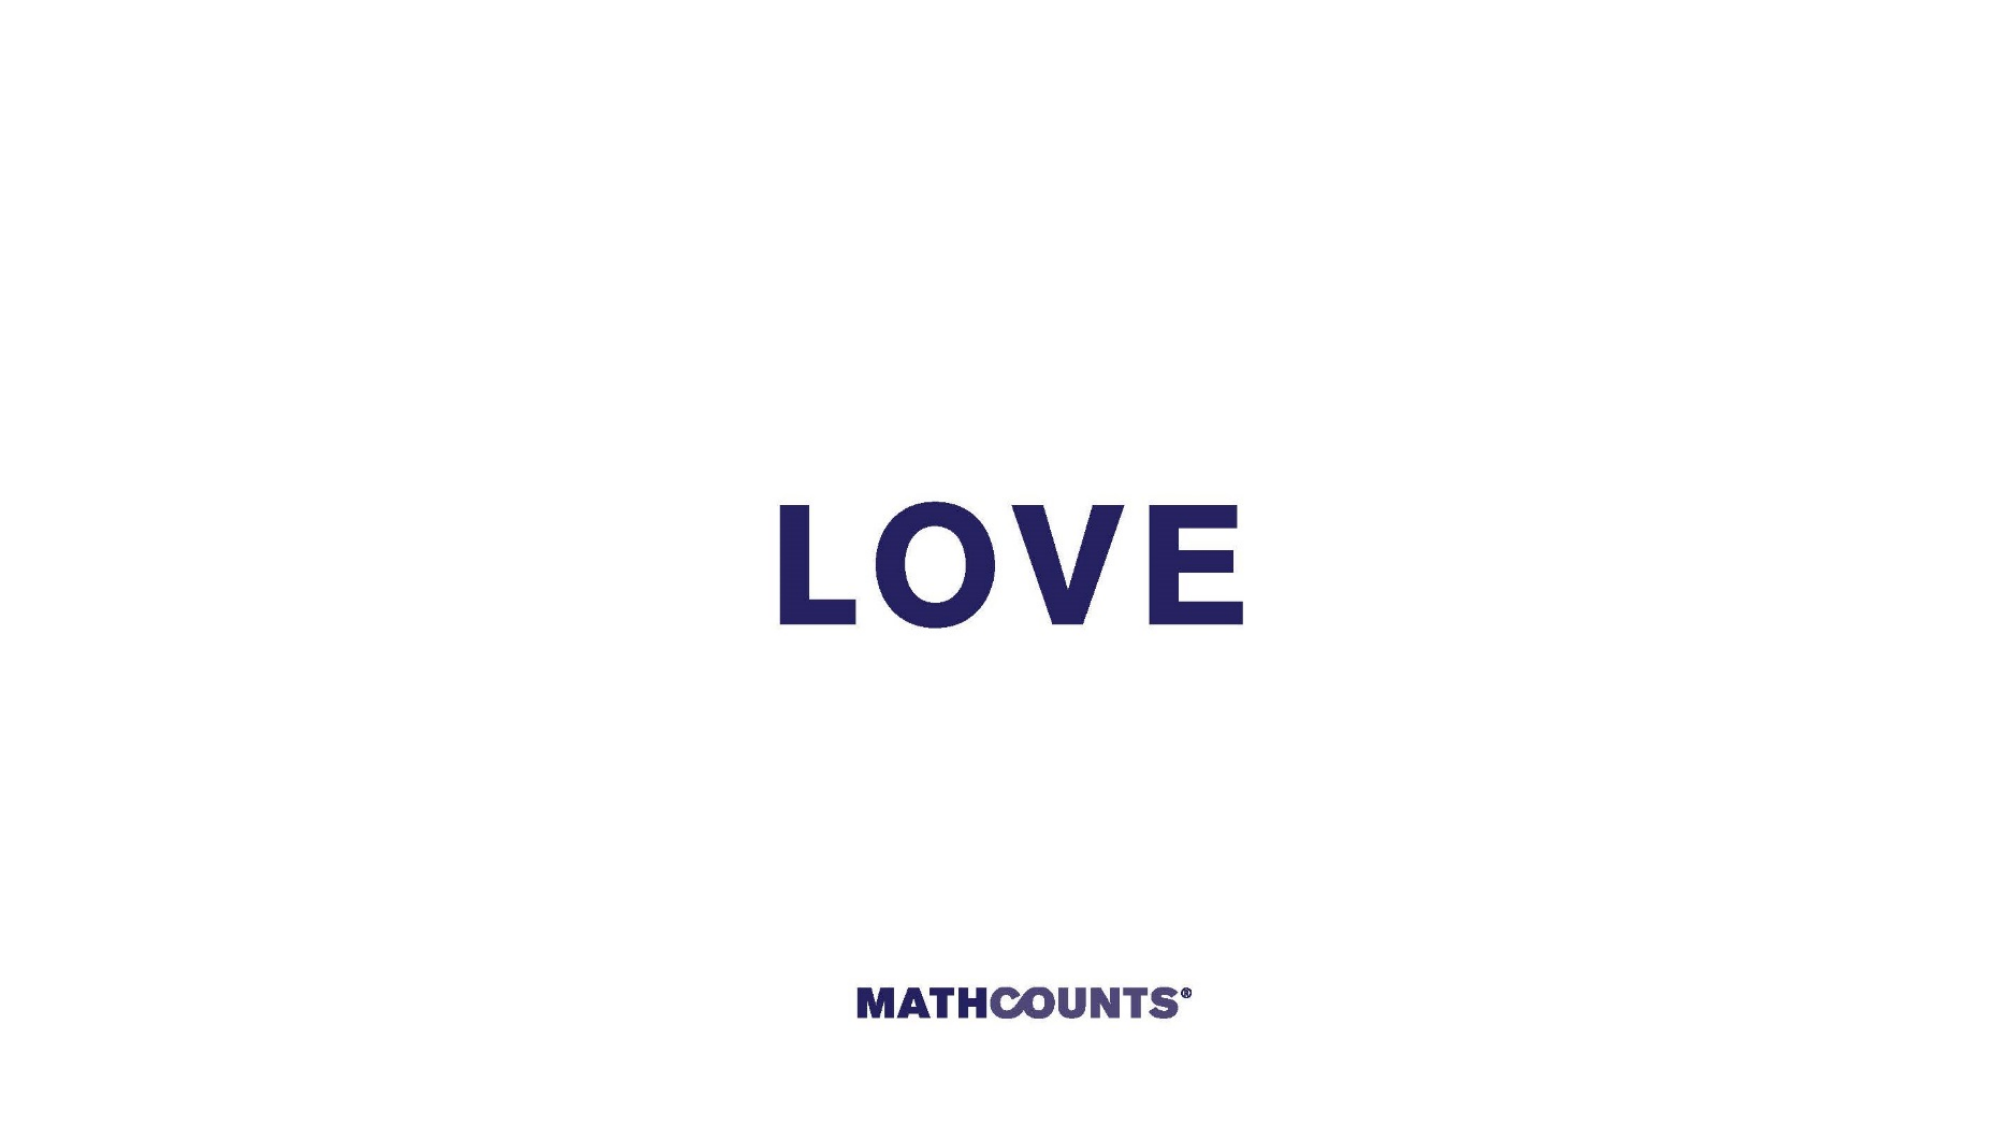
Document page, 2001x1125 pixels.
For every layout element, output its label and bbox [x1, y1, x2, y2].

list [298, 0, 1706, 1125]
